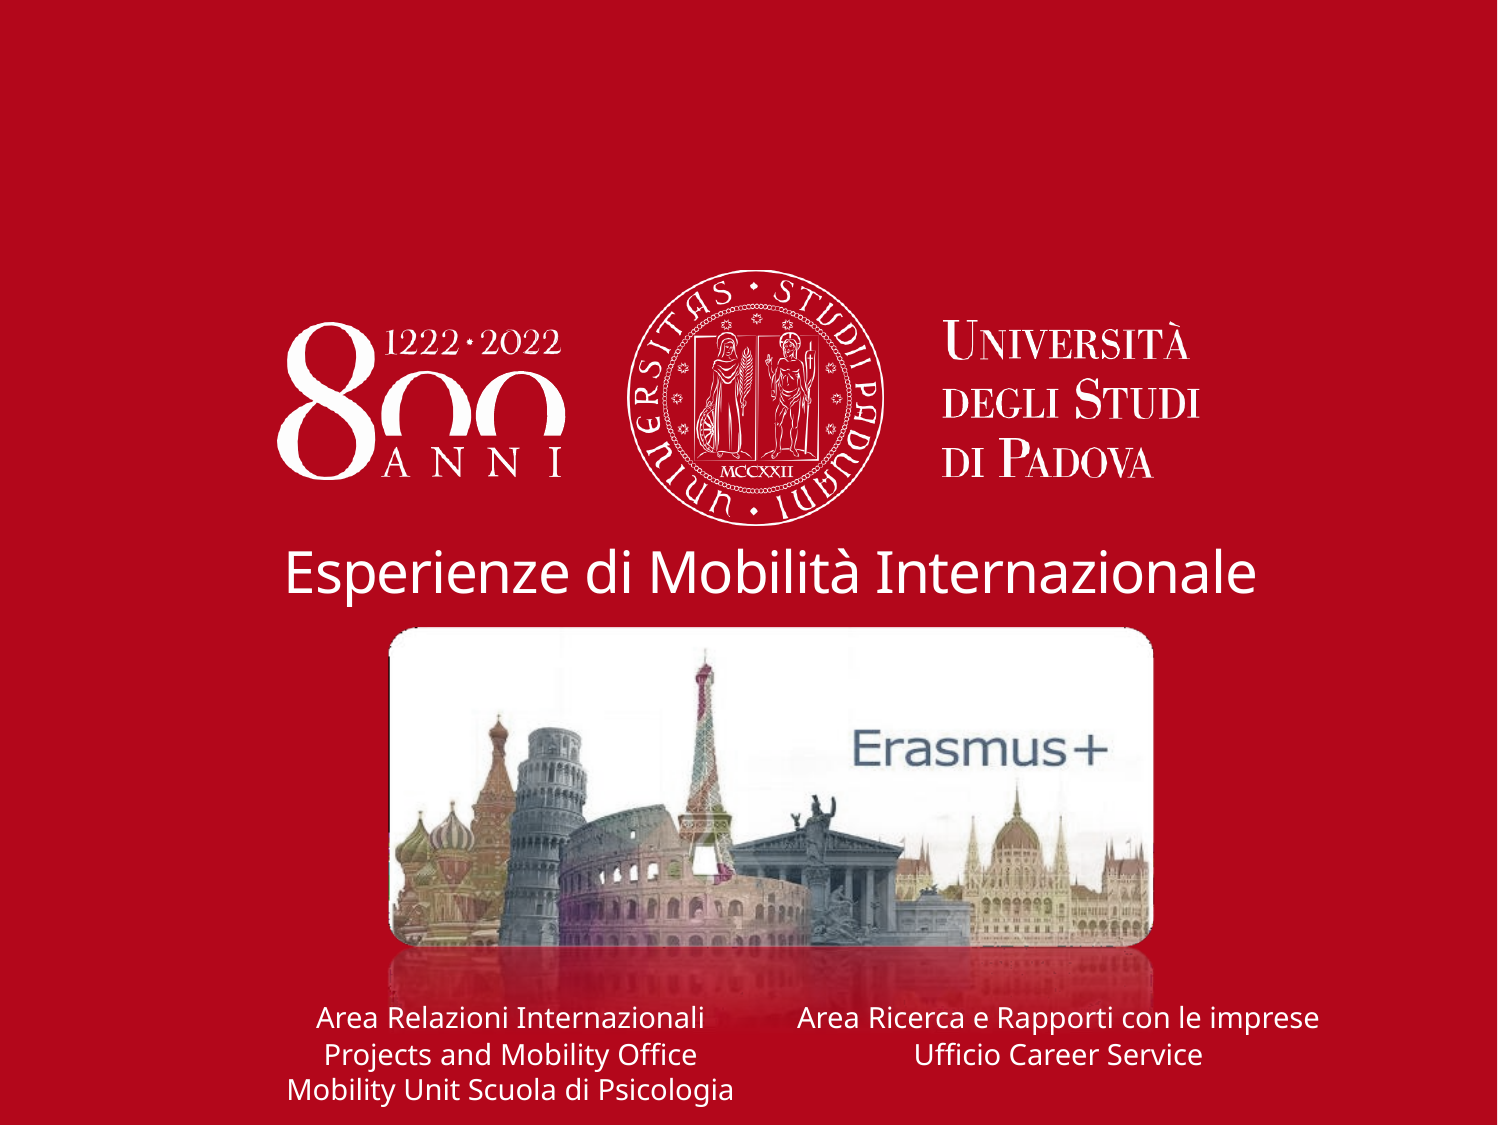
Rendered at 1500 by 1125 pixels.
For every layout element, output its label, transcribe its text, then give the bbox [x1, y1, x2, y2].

text_box [1022, 388, 1045, 418]
text_box Area Relazioni Internazionali Projects and Mobility Office Mobility Unit Scuola di Psicologia [270, 997, 378, 1107]
text_box Esperienze di Mobilità Internazionale [44, 533, 1497, 606]
text_box [942, 388, 969, 418]
text_box [971, 388, 994, 418]
text_box Area Ricerca e Rapporti con le imprese Ufficio Career Service [1165, 997, 1326, 1072]
picture [627, 270, 885, 527]
text_box [1046, 388, 1059, 418]
text_box [995, 388, 1022, 419]
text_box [277, 322, 566, 481]
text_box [942, 320, 1190, 360]
text_box [0, 0, 1498, 1125]
picture [383, 626, 1160, 1123]
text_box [942, 447, 984, 478]
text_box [999, 438, 1154, 478]
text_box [1076, 378, 1200, 419]
